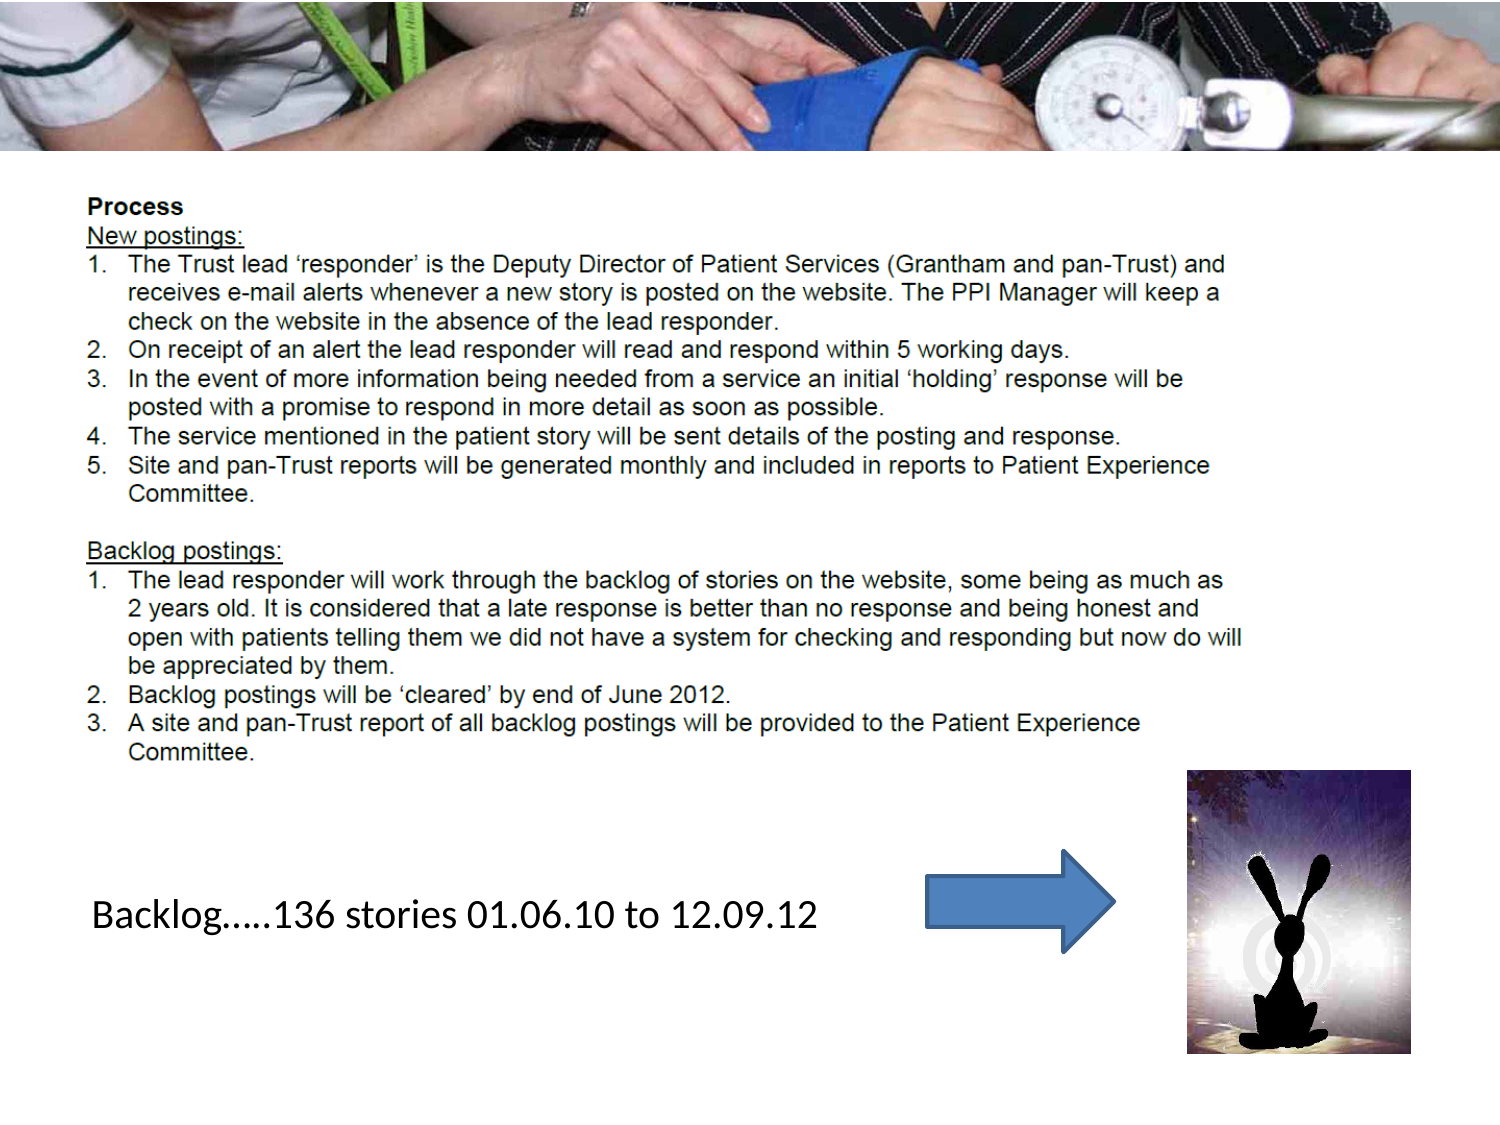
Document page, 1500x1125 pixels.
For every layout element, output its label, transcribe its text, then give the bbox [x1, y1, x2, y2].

picture [0, 1, 1500, 152]
title Backlog…..136 stories 01.06.10 to 12.09.12 [76, 848, 899, 976]
text_box [925, 848, 1117, 955]
picture [33, 189, 1411, 1054]
